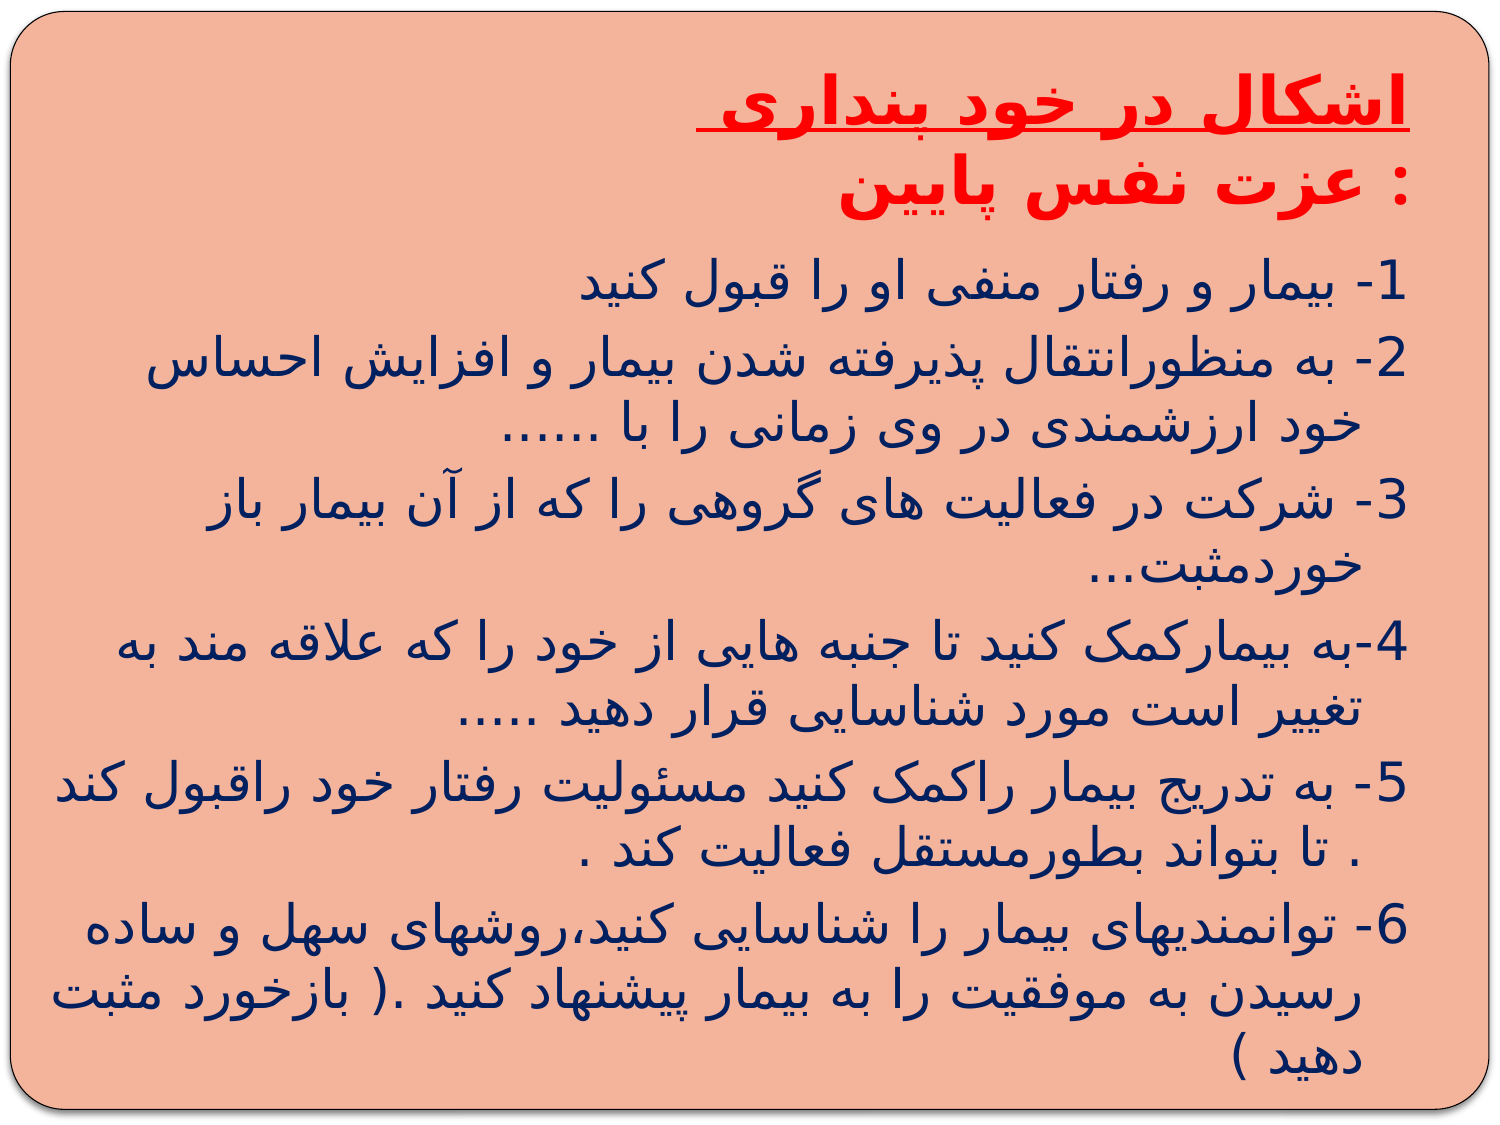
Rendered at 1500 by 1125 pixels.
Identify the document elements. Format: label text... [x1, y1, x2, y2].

list 1- بیمار و رفتار منفی او را قبول کنید 2- به منظورانتقال پذیرفته شدن بیمار و افزایش احساس خود ارزشمندی در وی زمانی را با ...... 3- شرکت در فعالیت های گروهی را که از آن بیمار باز خوردمثبت... 4-به بیمارکمک کنید تا جنبه هایی از خود را که علاقه مند به تغییر است مورد شناسایی قرار دهید ..... 5- به تدریج بیمار راکمک کنید مسئولیت رفتار خود راقبول کند . تا بتواند بطورمستقل فعالیت کند . 6- توانمندیهای بیمار را شناسایی کنید،روشهای سهل و ساده رسیدن به موفقیت را به بیمار پیشنهاد کنید .( بازخورد مثبت دهید ) [35, 237, 1425, 988]
title اشکال در خود پنداری عزت نفس پایین : [150, 45, 1425, 233]
